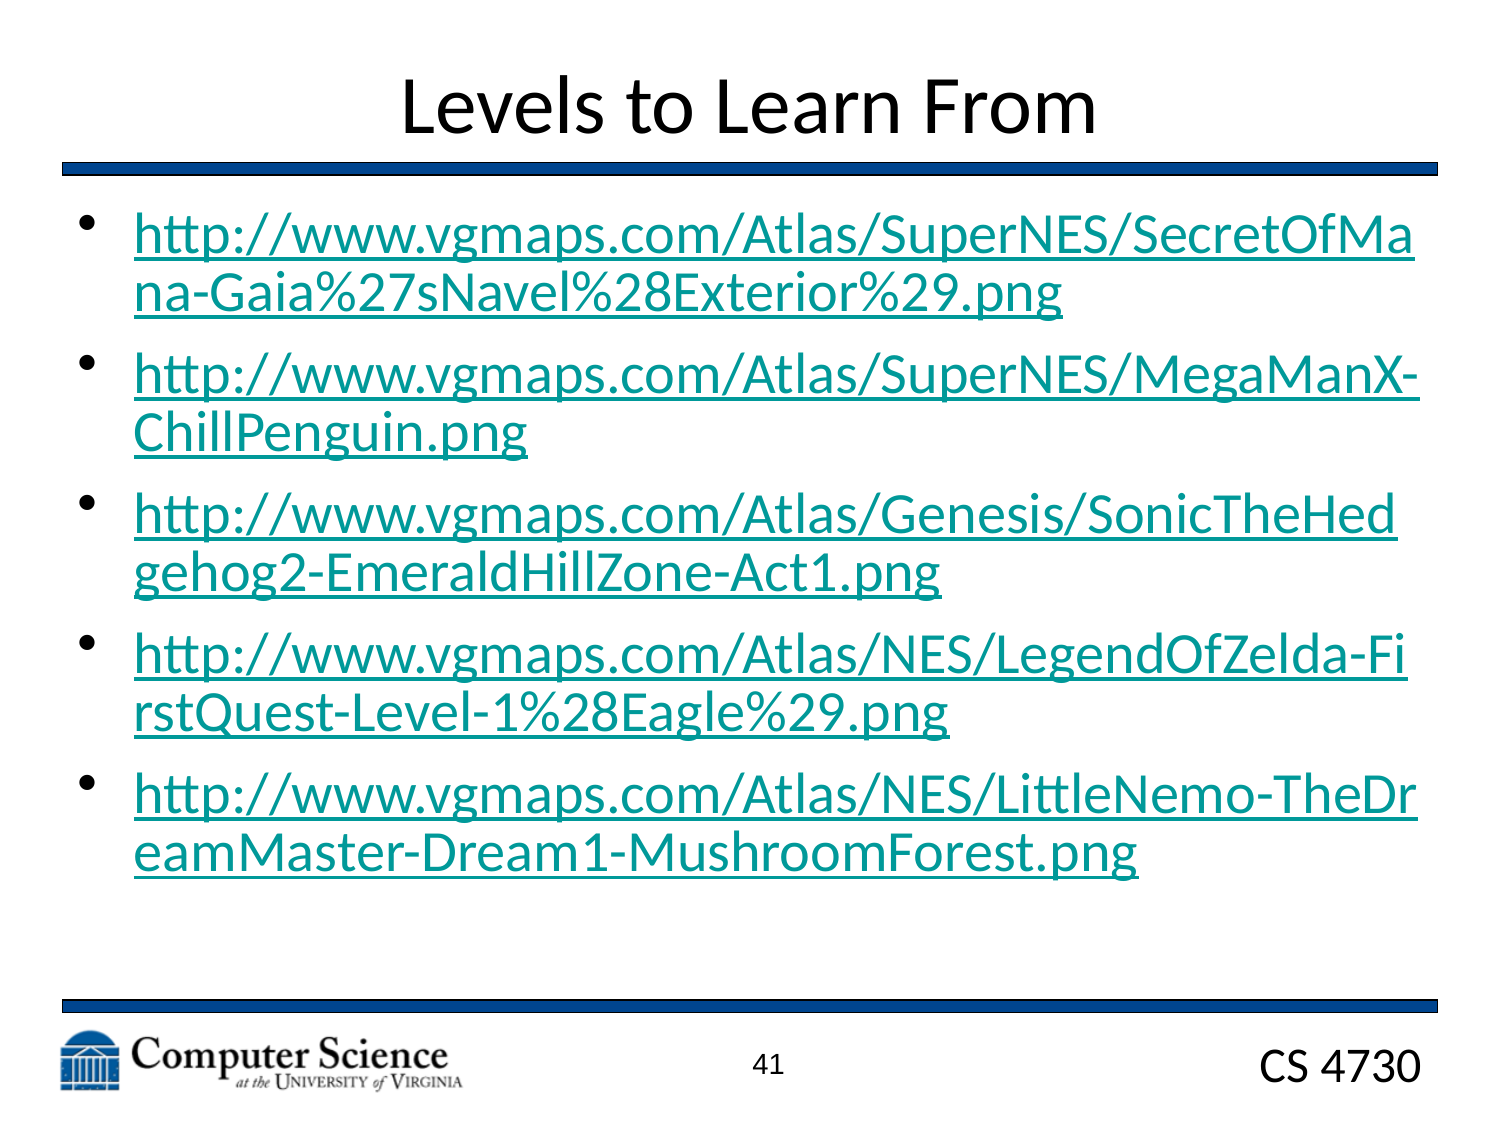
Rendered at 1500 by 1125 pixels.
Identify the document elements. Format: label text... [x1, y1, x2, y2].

picture [50, 1024, 472, 1101]
title Levels to Learn From [62, 49, 1438, 151]
list http://www.vgmaps.com/Atlas/SuperNES/SecretOfMana-Gaia%27sNavel%28Exterior%29.png http://www.vgmaps.com/Atlas/SuperNES/MegaManX-ChillPenguin.png http://www.vgmaps.com/Atlas/Genesis/SonicTheHedgehog2-EmeraldHillZone-Act1.png http://www.vgmaps.com/Atlas/NES/LegendOfZelda-FirstQuest-Level-1%28Eagle%29.png http://www.vgmaps.com/Atlas/NES/LittleNemo-TheDreamMaster-Dream1-MushroomForest.png [62, 187, 1438, 1001]
footer 41 [512, 1037, 1026, 1088]
